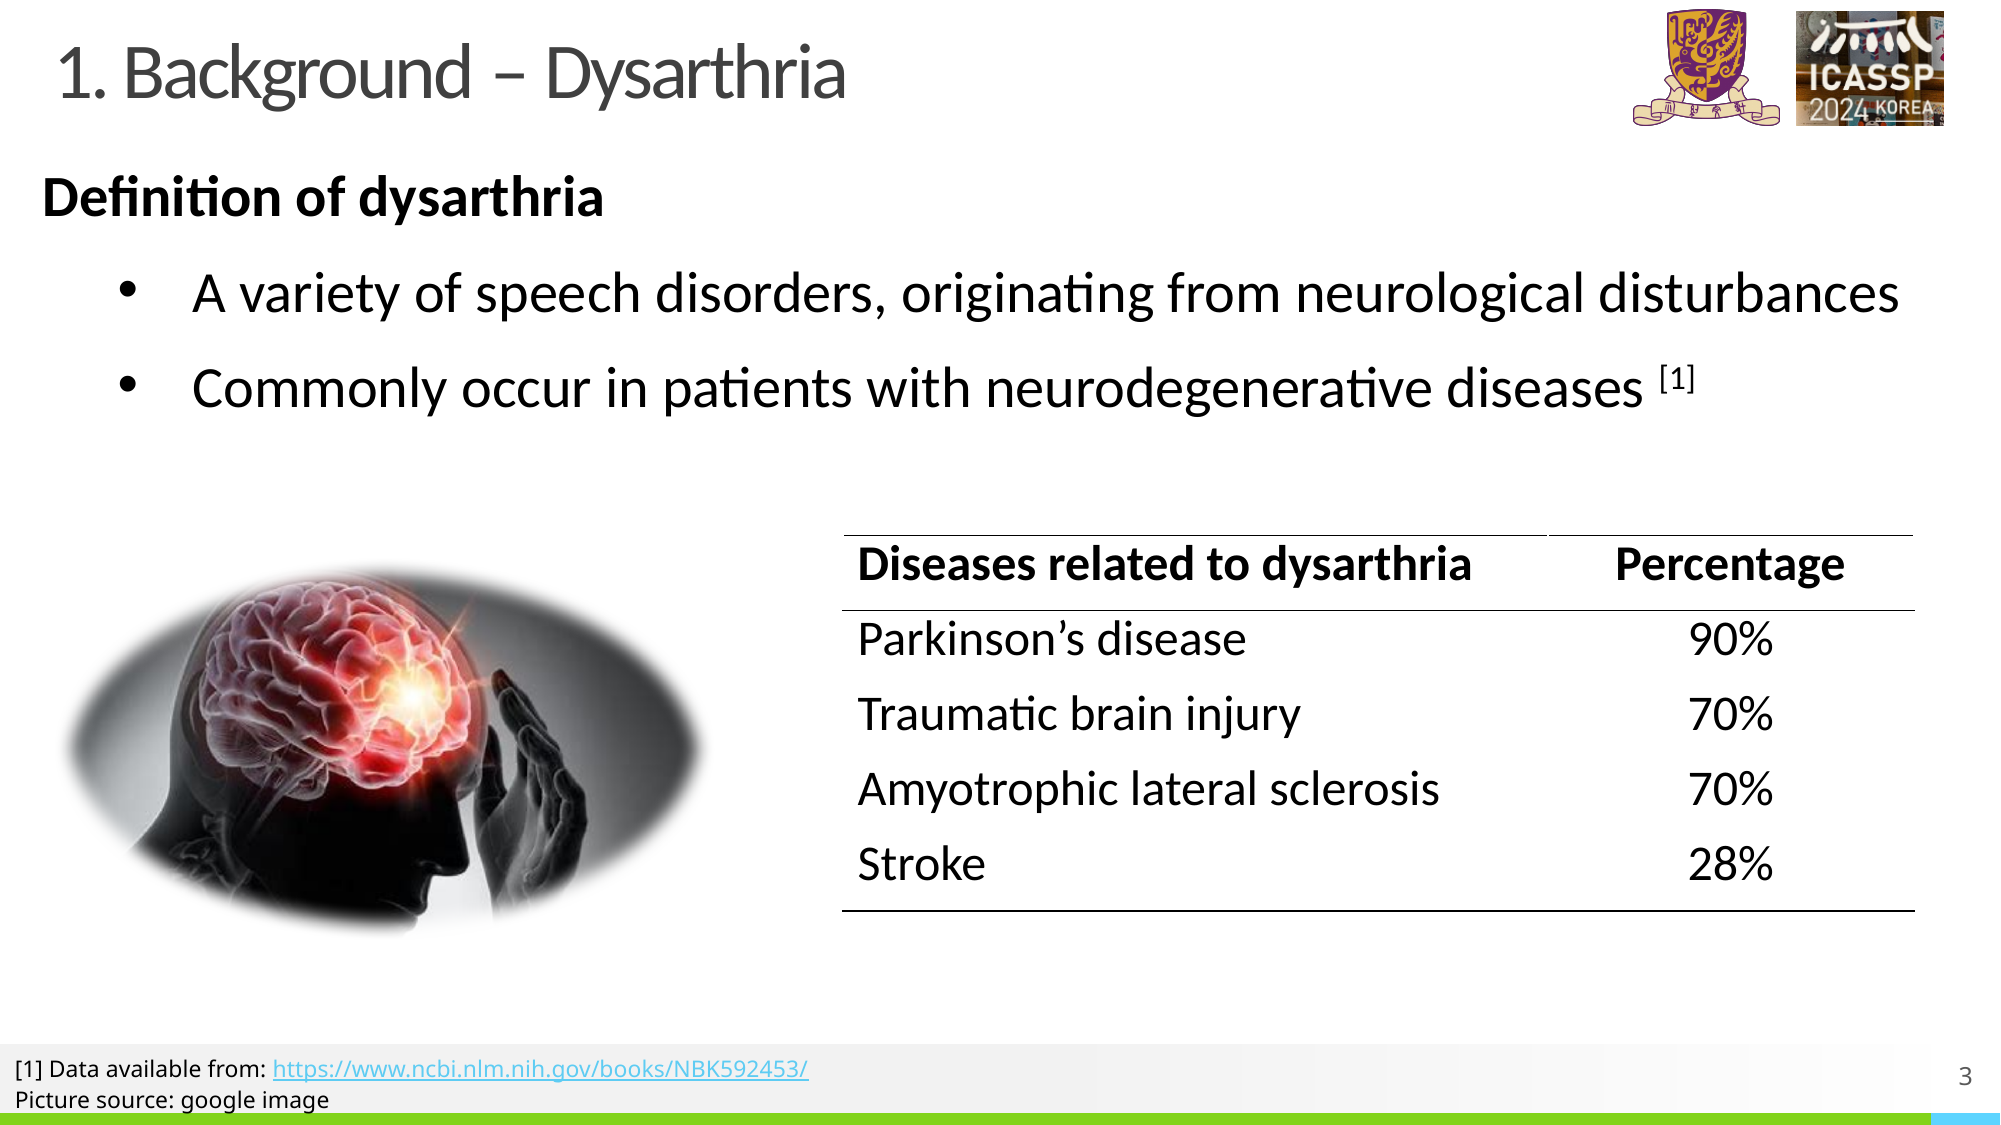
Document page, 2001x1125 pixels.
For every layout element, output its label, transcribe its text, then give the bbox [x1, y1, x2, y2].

table_cell 90% [1549, 611, 1913, 685]
picture [1796, 11, 1944, 126]
table_cell Traumatic brain injury [844, 686, 1547, 760]
text_box Definition of dysarthria A variety of speech disorders, originating from neurological disturbances Commonly occur in patients with neurodegenerative diseases [1] [27, 151, 1973, 426]
table_cell Parkinson’s disease [844, 611, 1547, 685]
table_cell Amyotrophic lateral sclerosis [844, 761, 1547, 835]
table_header Diseases related to dysarthria [844, 536, 1547, 610]
text_box [1] Data available from: https://www.ncbi.nlm.nih.gov/books/NBK592453/ Picture source: google image [0, 1047, 1861, 1121]
table_header Percentage [1549, 536, 1913, 610]
picture [1633, 102, 1780, 126]
table_cell 28% [1549, 837, 1913, 910]
table_cell 70% [1549, 761, 1913, 835]
title 1. Background – Dysarthria [53, 30, 1914, 102]
slide_number 3 [1931, 1042, 2000, 1112]
table_cell 70% [1549, 686, 1913, 760]
table_cell Stroke [844, 837, 1547, 910]
picture [53, 557, 716, 941]
picture [1633, 9, 1780, 30]
